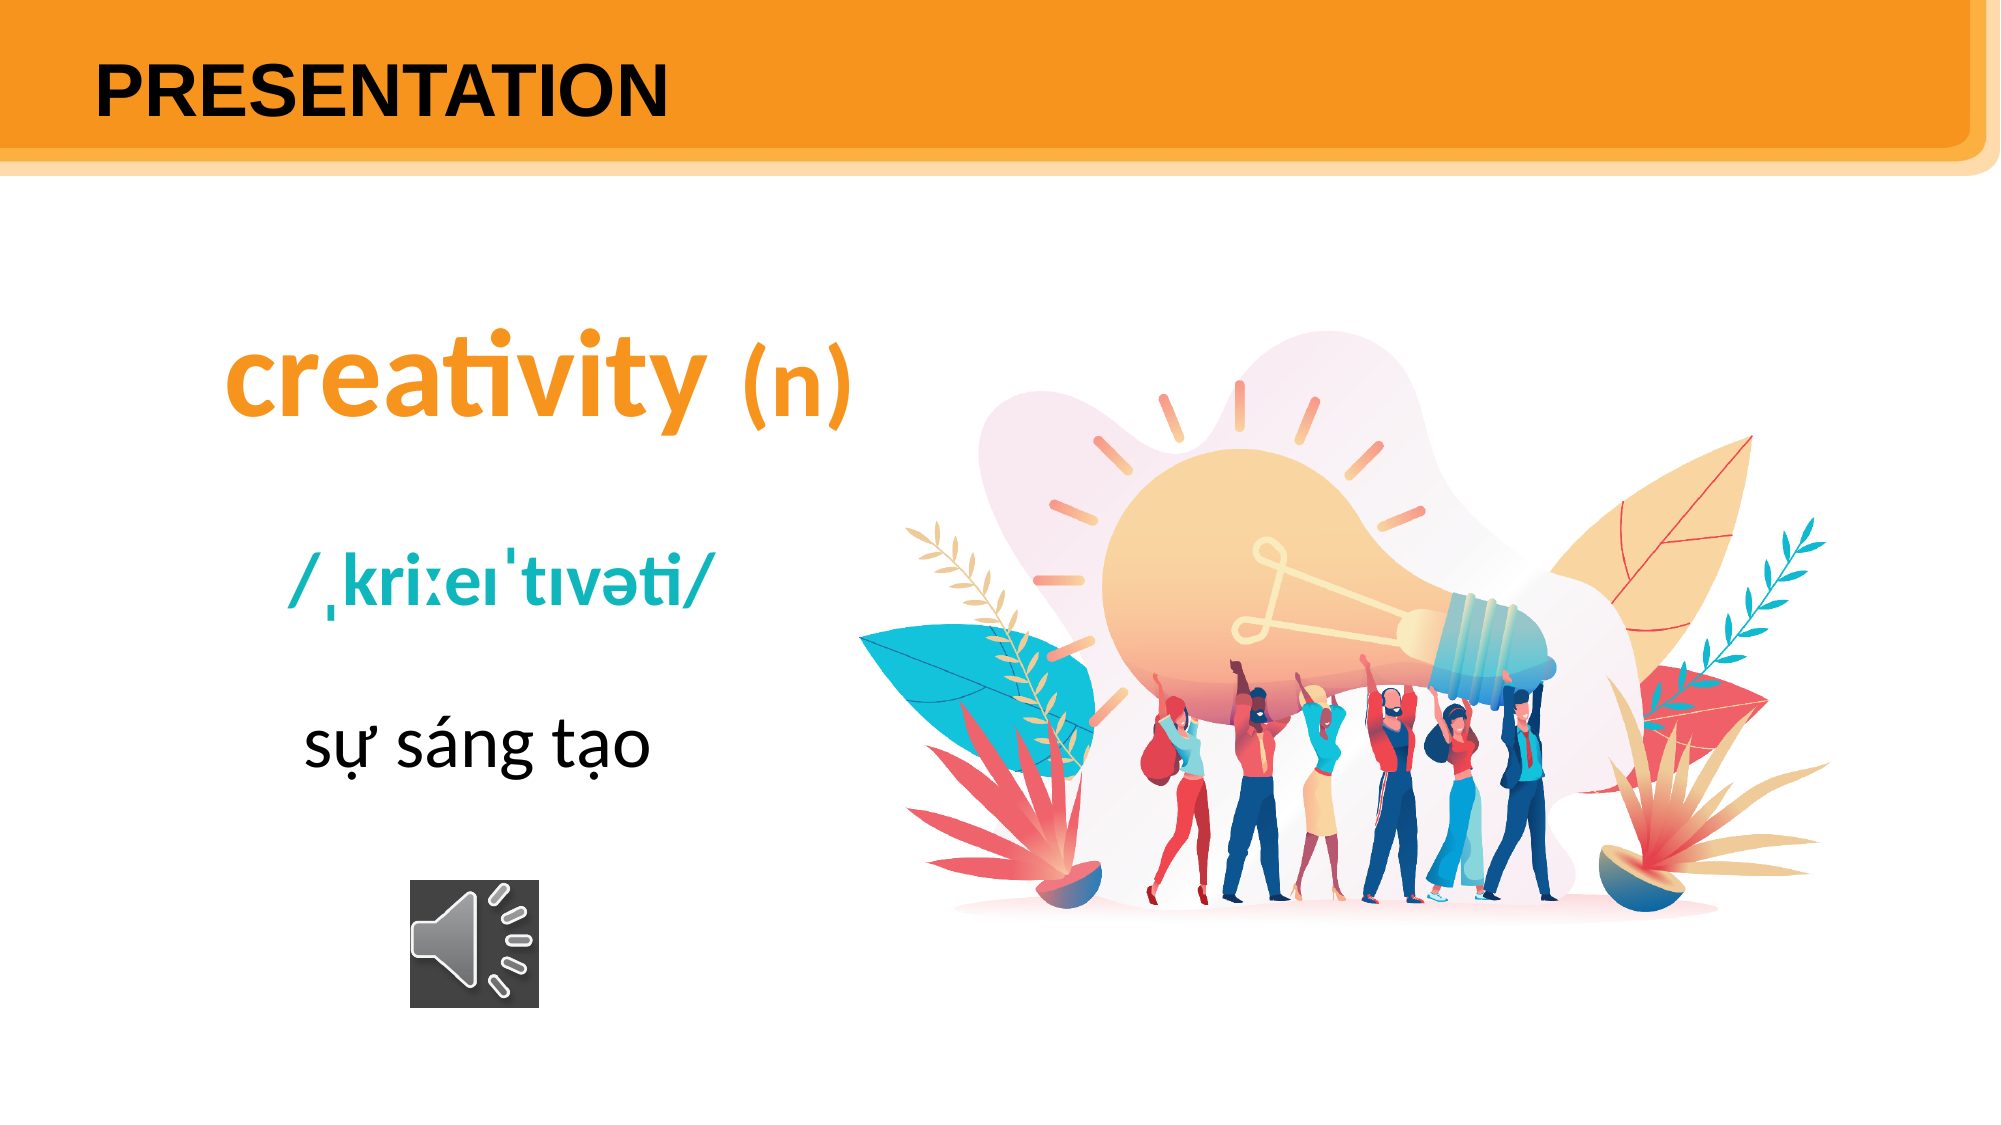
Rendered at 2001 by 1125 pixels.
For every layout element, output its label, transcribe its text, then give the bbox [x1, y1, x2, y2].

text_box sự sáng tạo [145, 685, 691, 791]
picture [0, 0, 2000, 177]
text_box /ˌkriːeɪˈtɪvəti/ [273, 522, 691, 628]
picture [691, 301, 2000, 957]
picture [409, 878, 540, 1010]
text_box creativity (n) [110, 282, 970, 391]
